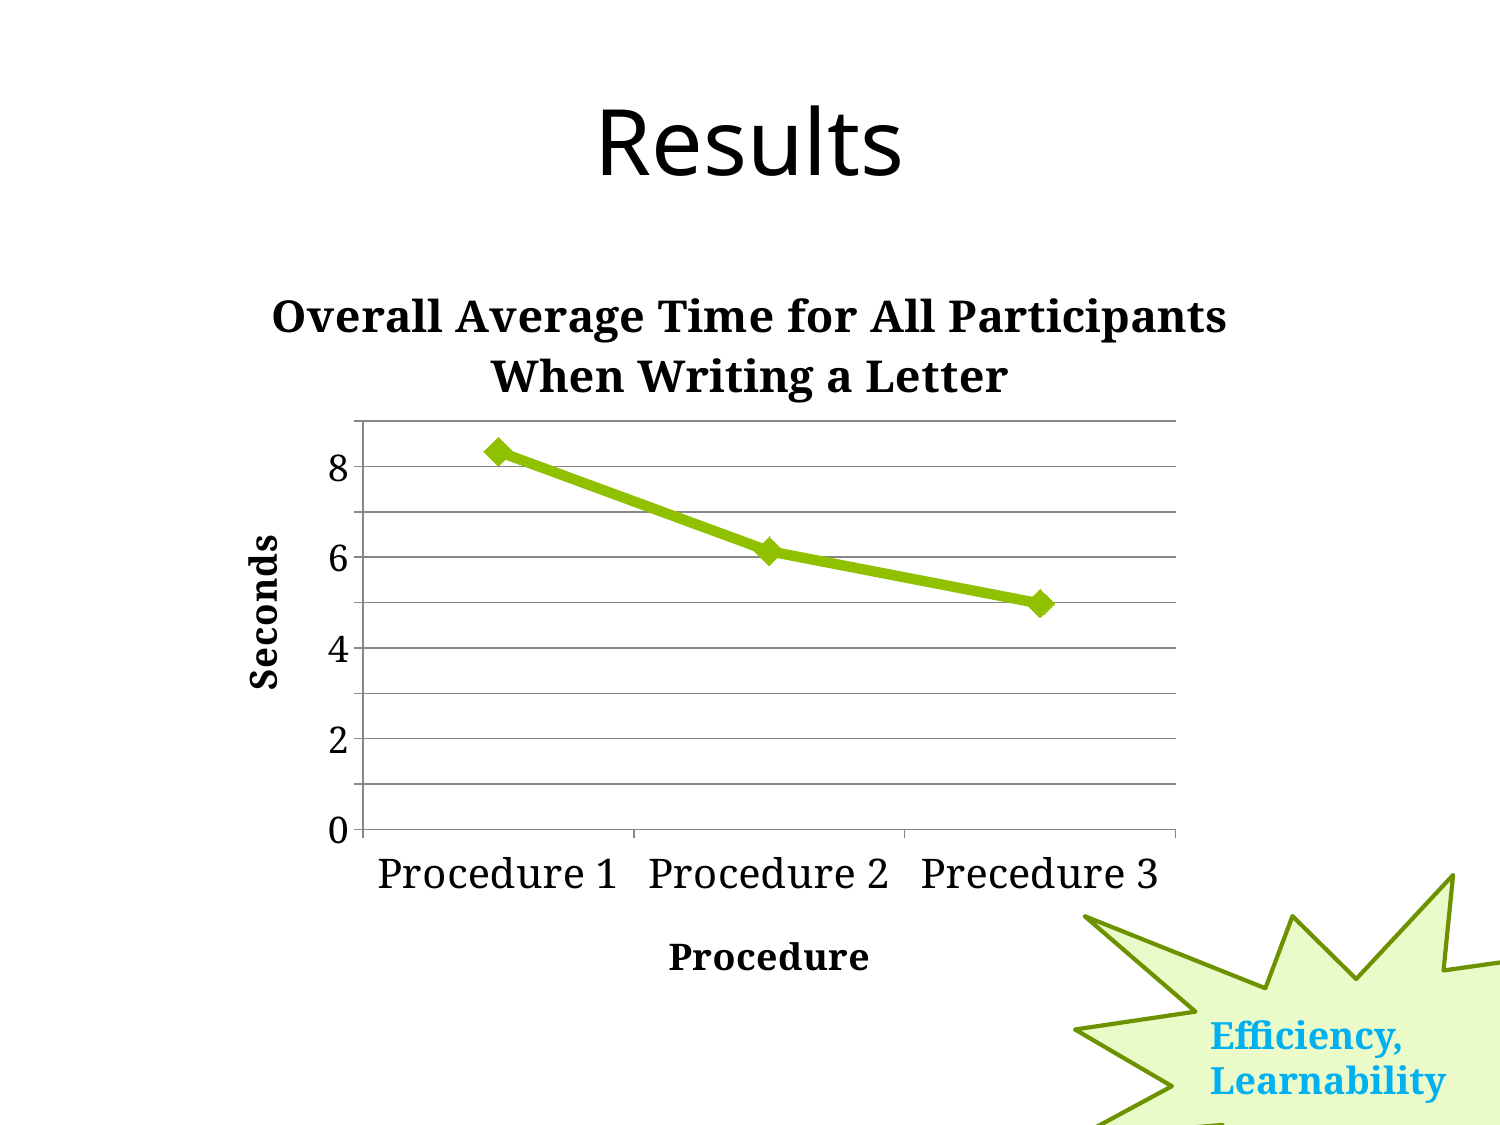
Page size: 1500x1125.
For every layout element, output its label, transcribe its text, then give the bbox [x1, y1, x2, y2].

text_box Efficiency, Learnability [1072, 873, 1500, 1125]
title Results [75, 45, 1425, 233]
chart [74, 249, 1426, 993]
